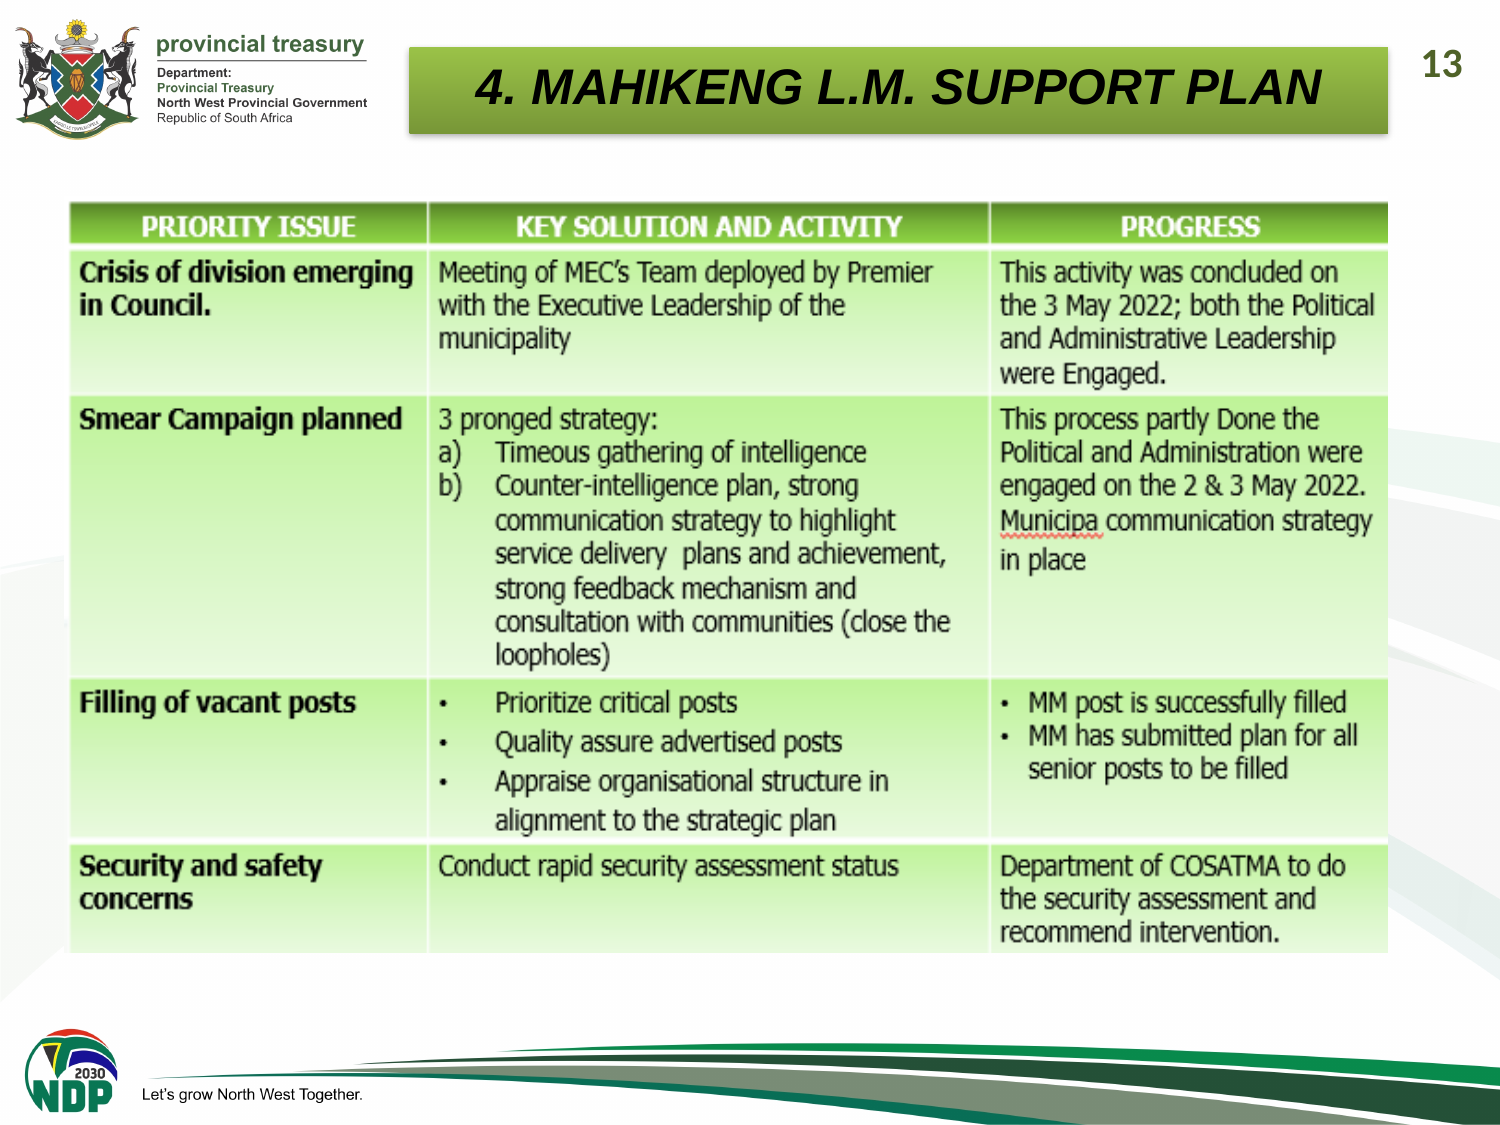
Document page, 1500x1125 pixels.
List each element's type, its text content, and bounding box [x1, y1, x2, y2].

slide_number 13 [1387, 30, 1478, 91]
text_box 4. MAHIKENG L.M. SUPPORT PLAN [409, 47, 1388, 134]
picture [0, 0, 1500, 1125]
